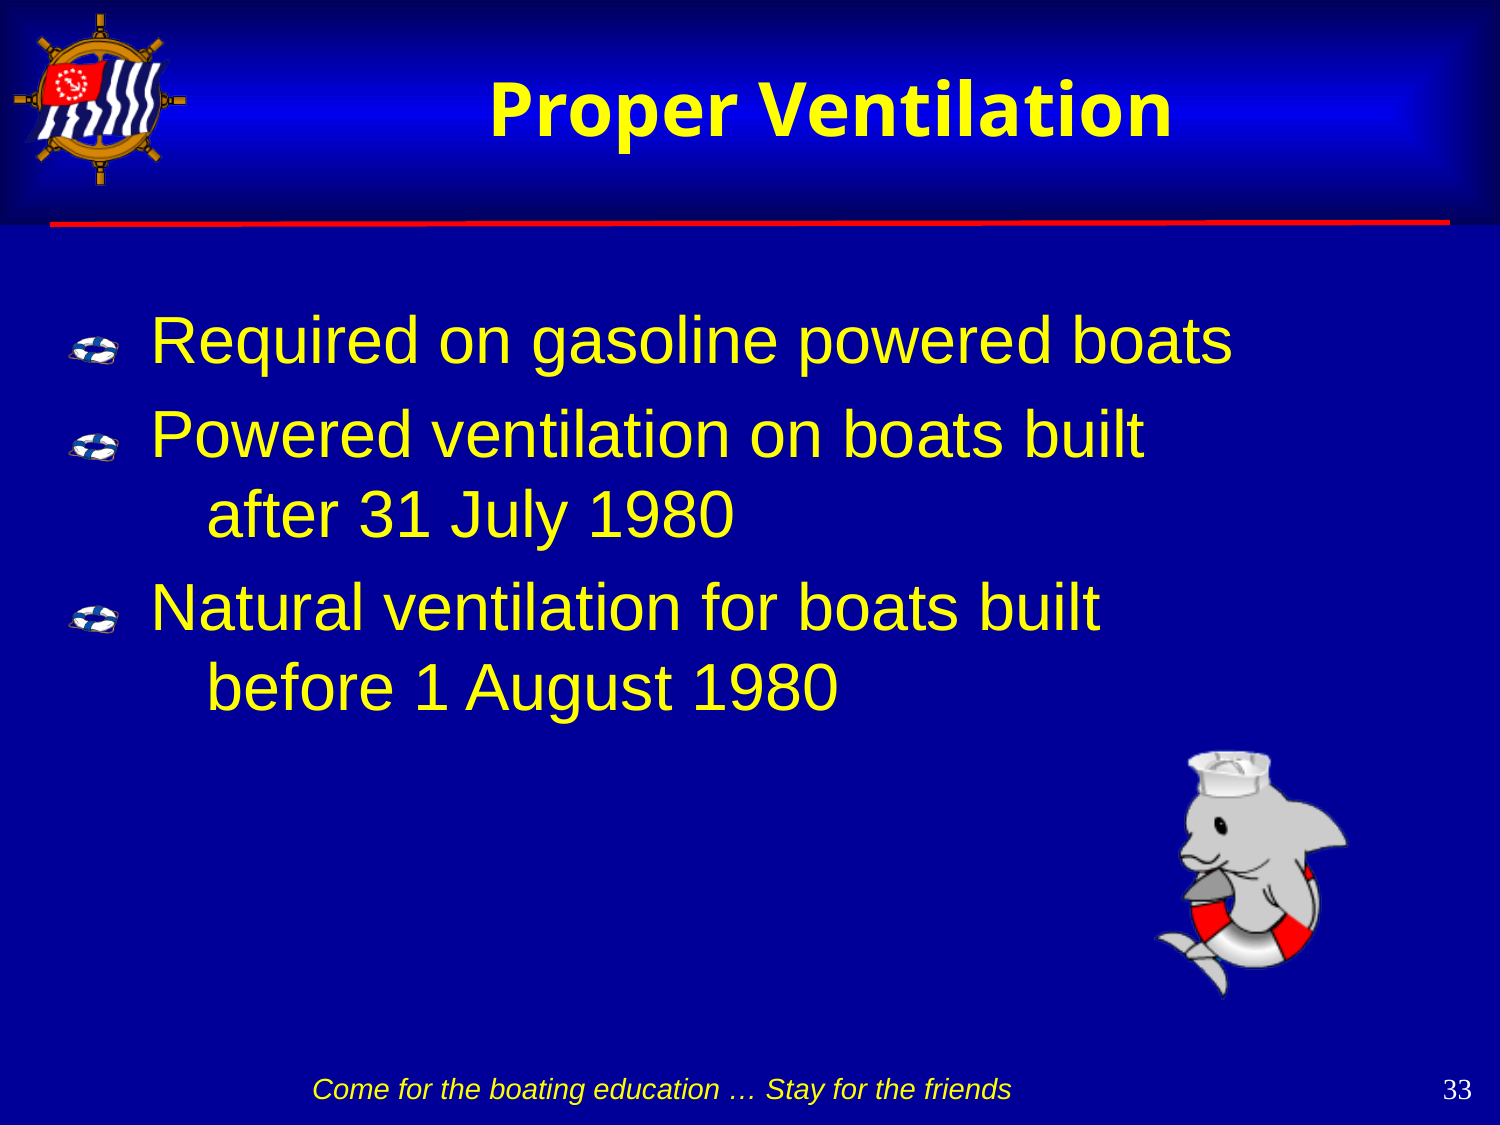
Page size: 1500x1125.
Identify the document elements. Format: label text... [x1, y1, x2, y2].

footer Come for the boating education … Stay for the friends [262, 1062, 1063, 1125]
slide_number 33 [1174, 1049, 1488, 1125]
picture [1152, 746, 1351, 1001]
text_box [68, 336, 119, 634]
list Required on gasoline powered boats Powered ventilation on boats built after 31 July 1980 Natural ventilation for boats built before 1 August 1980 [135, 289, 1499, 1028]
title Proper Ventilation [187, 12, 1476, 201]
picture [12, 12, 187, 188]
